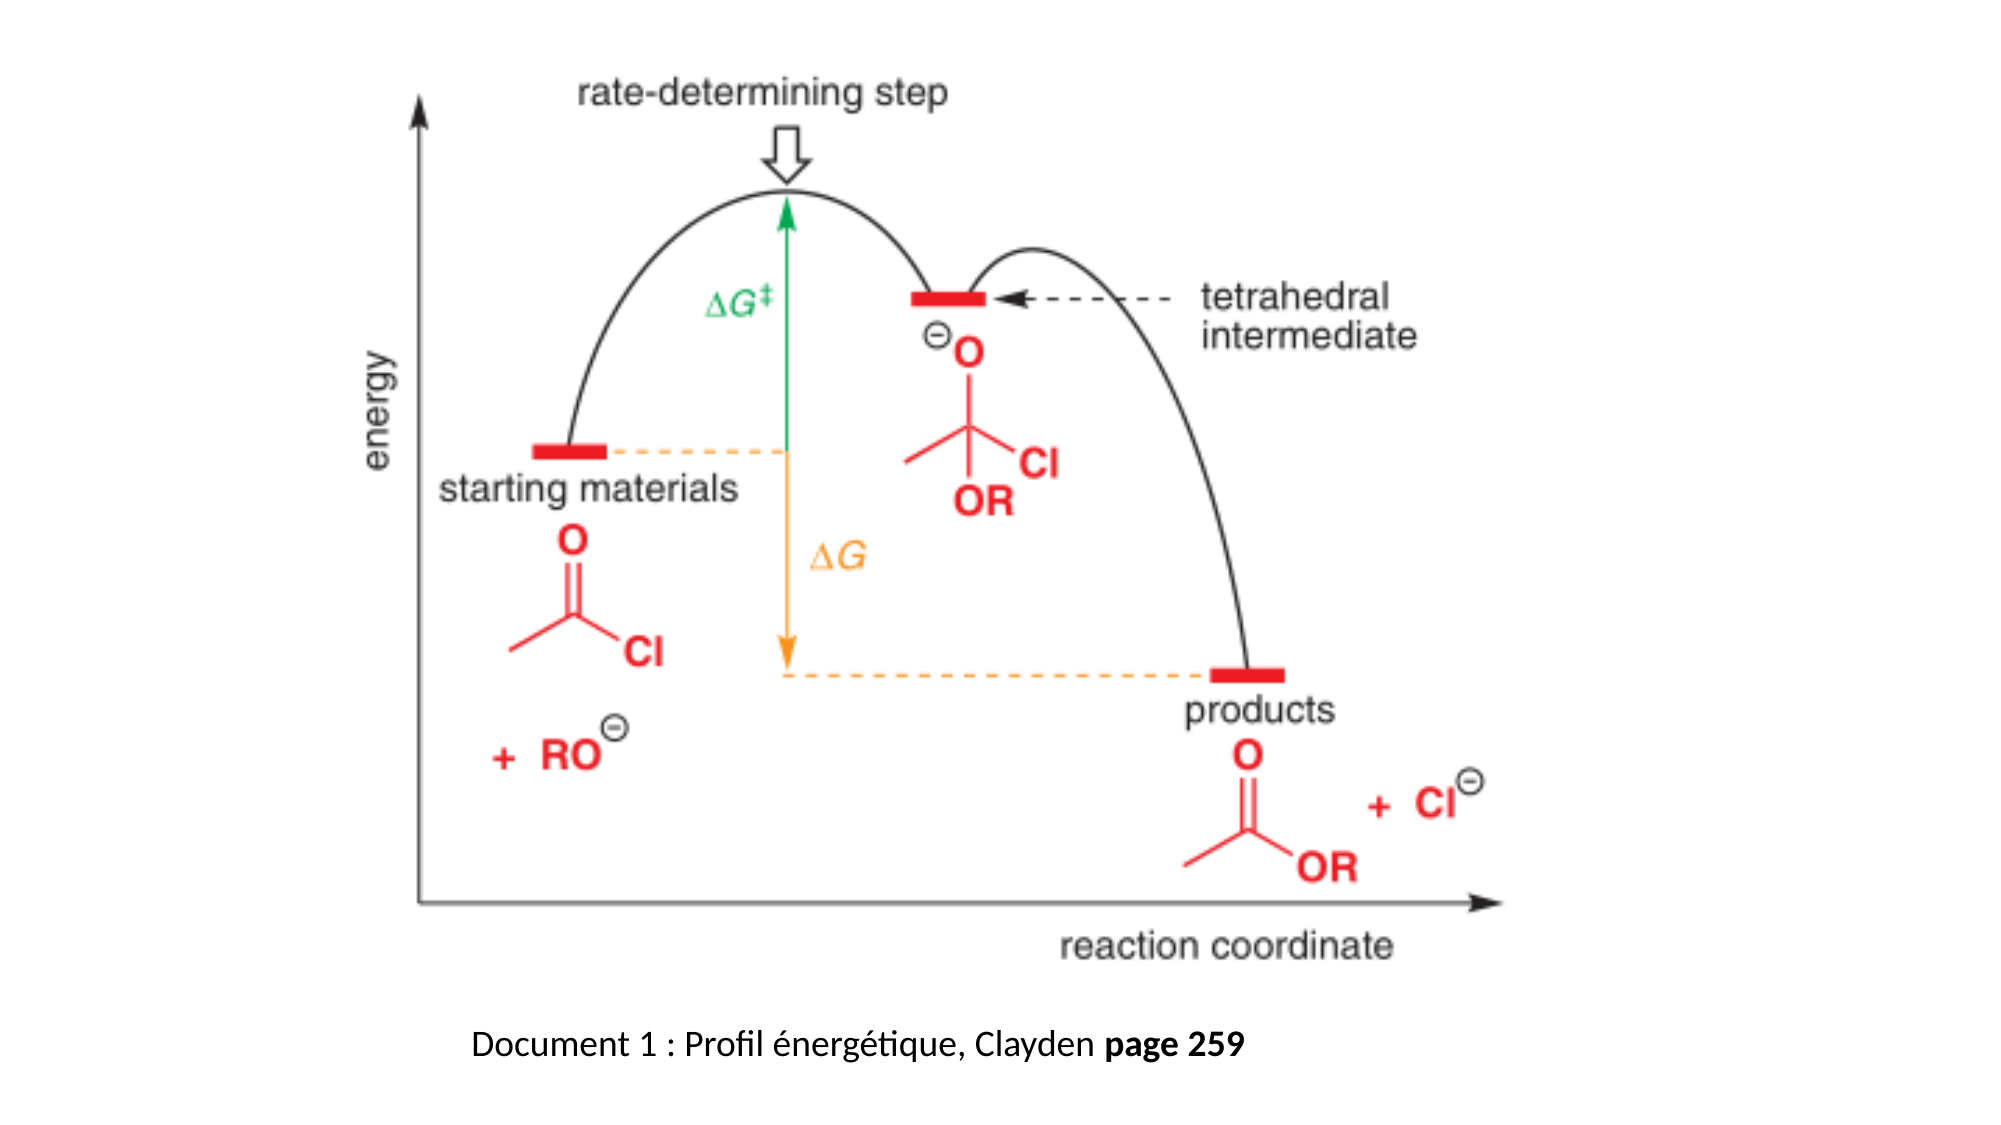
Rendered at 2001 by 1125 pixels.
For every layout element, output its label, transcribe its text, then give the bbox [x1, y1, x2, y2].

text_box Document 1 : Profil énergétique, Clayden page 259 [456, 1016, 1429, 1072]
picture [326, 50, 1559, 1016]
